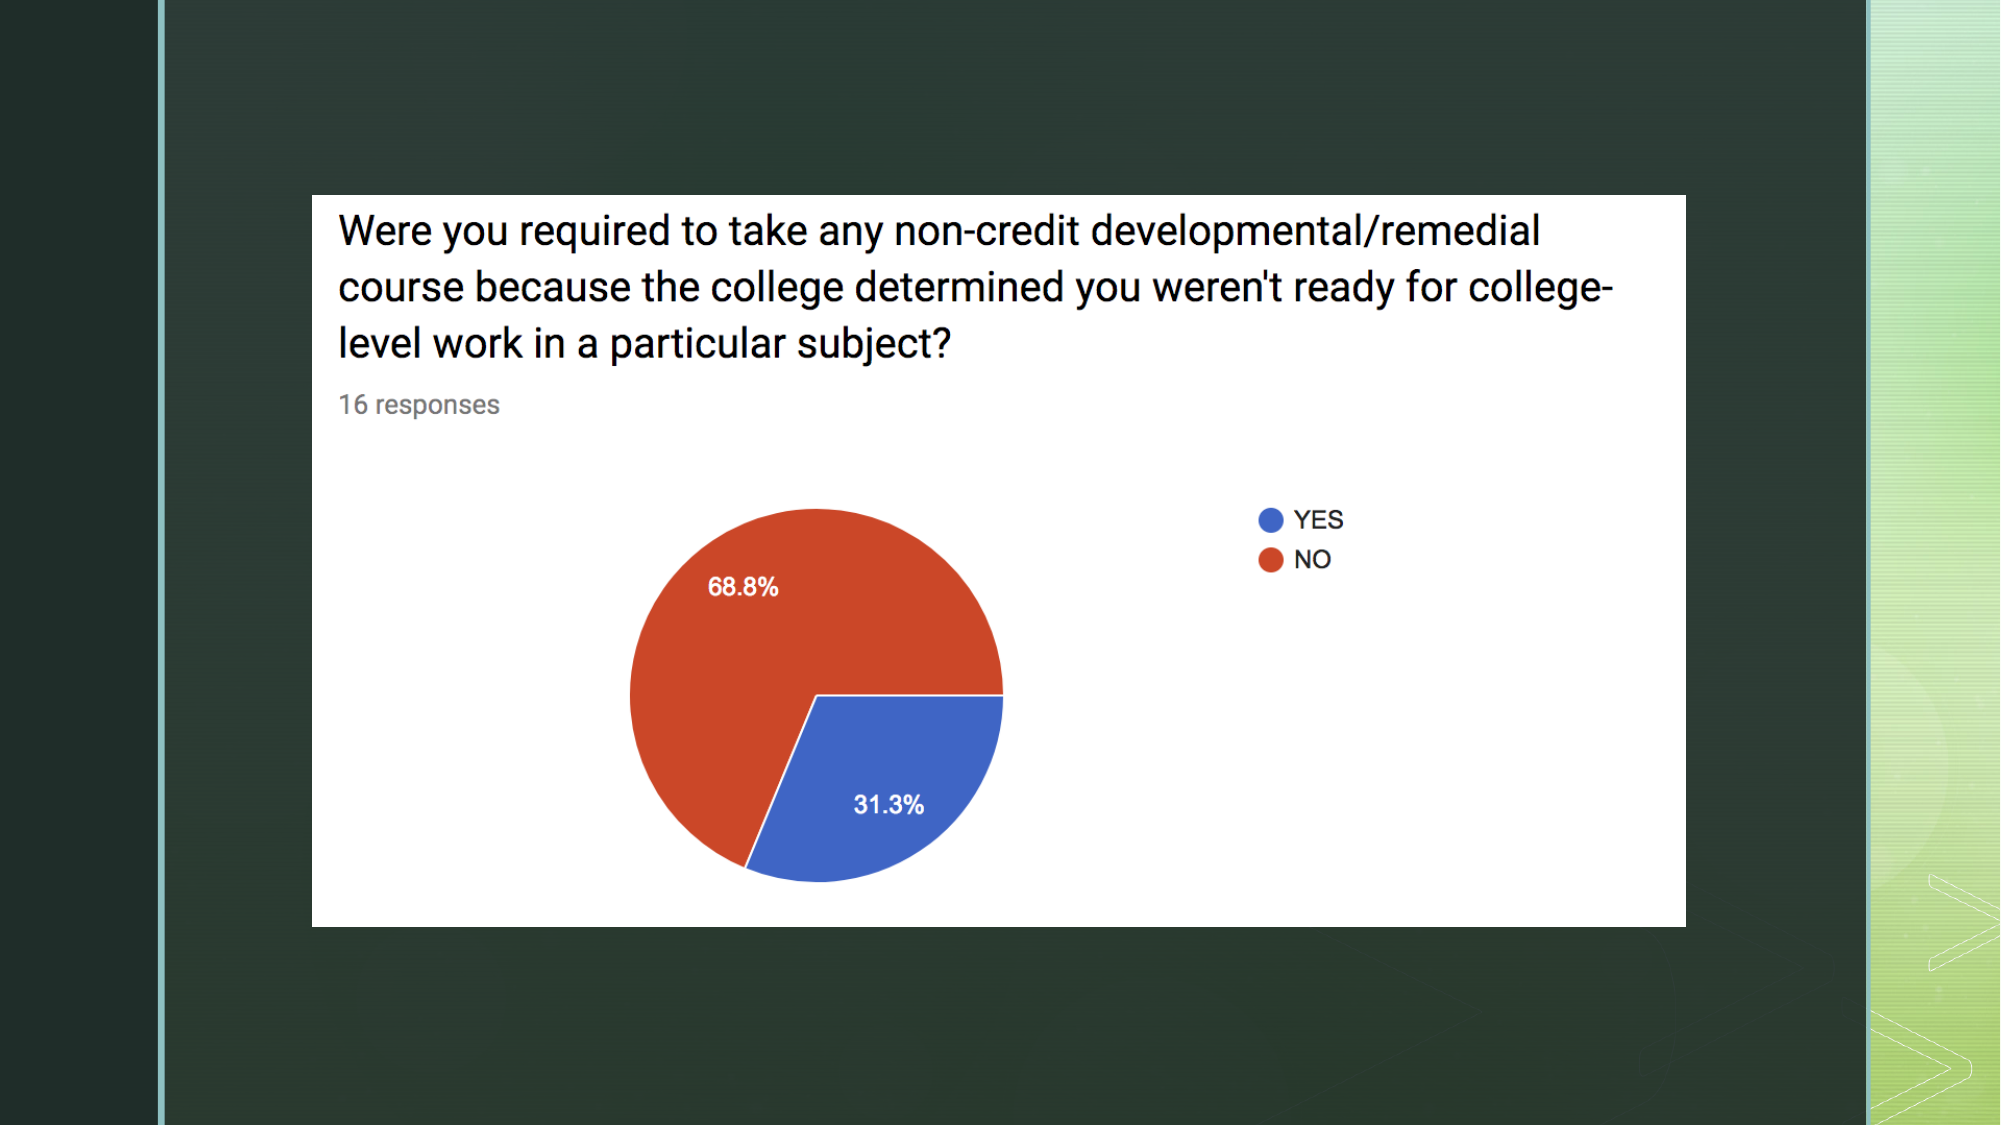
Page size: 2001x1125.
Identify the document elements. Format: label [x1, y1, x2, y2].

picture [1871, 0, 2001, 1125]
picture [312, 195, 1686, 928]
